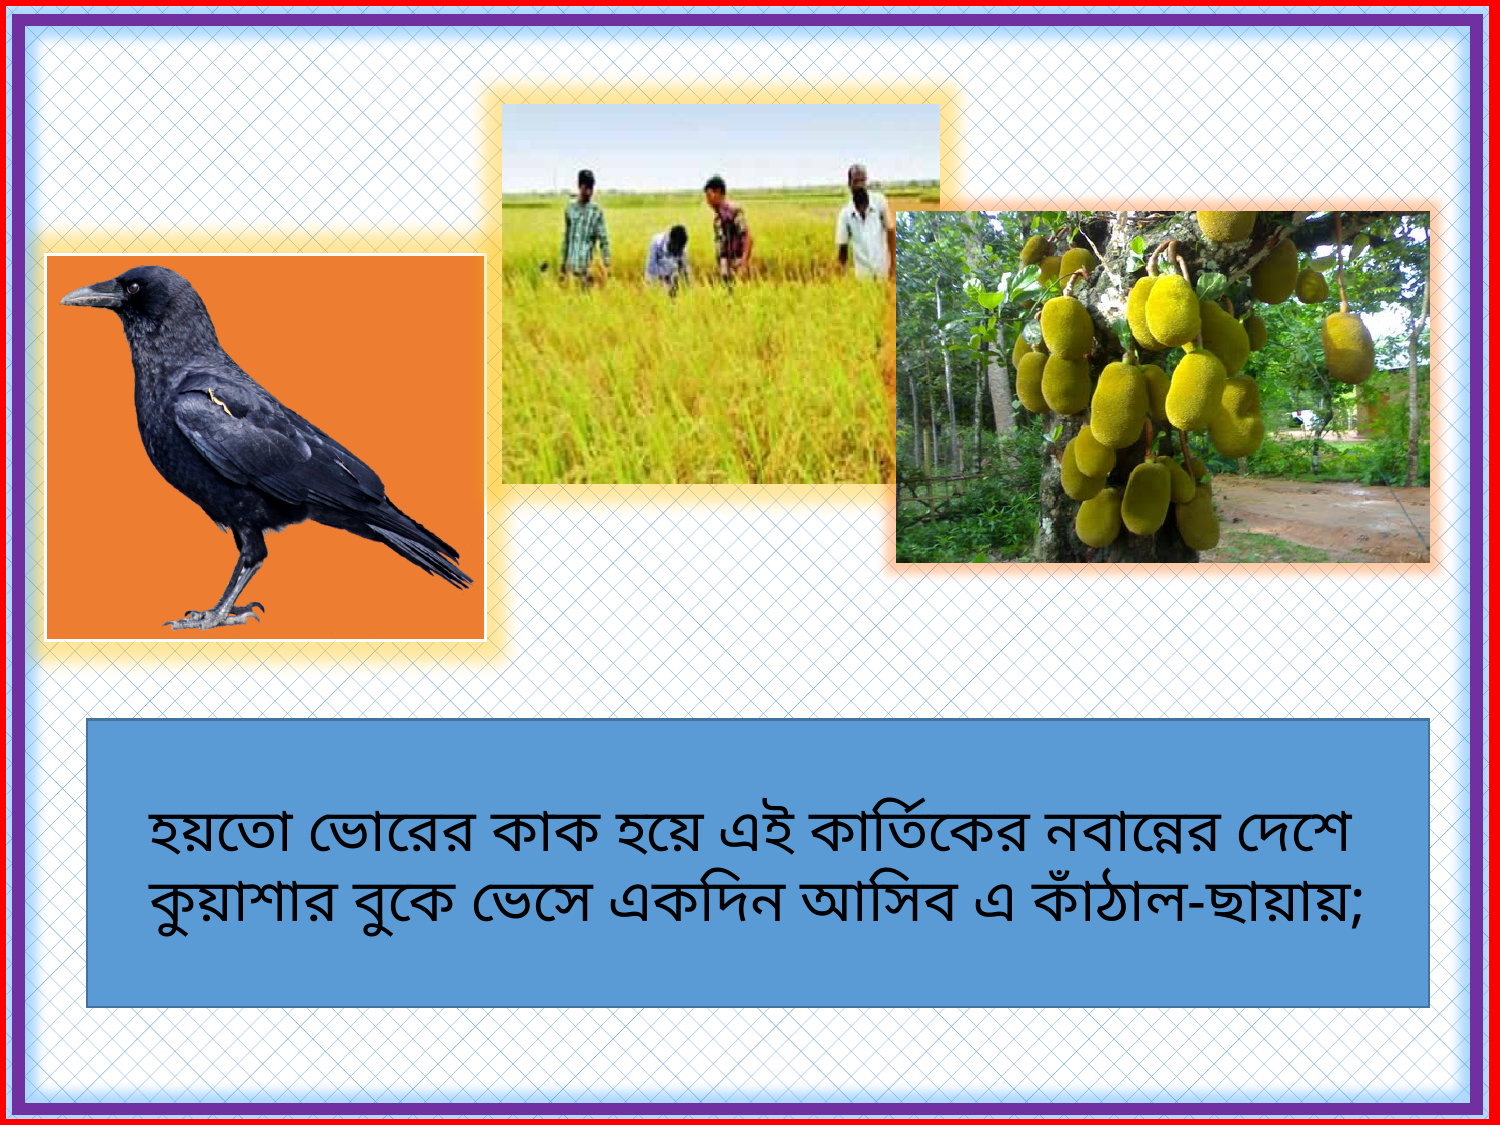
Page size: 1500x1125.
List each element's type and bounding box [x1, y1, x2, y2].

text_box [0, 0, 1495, 1125]
